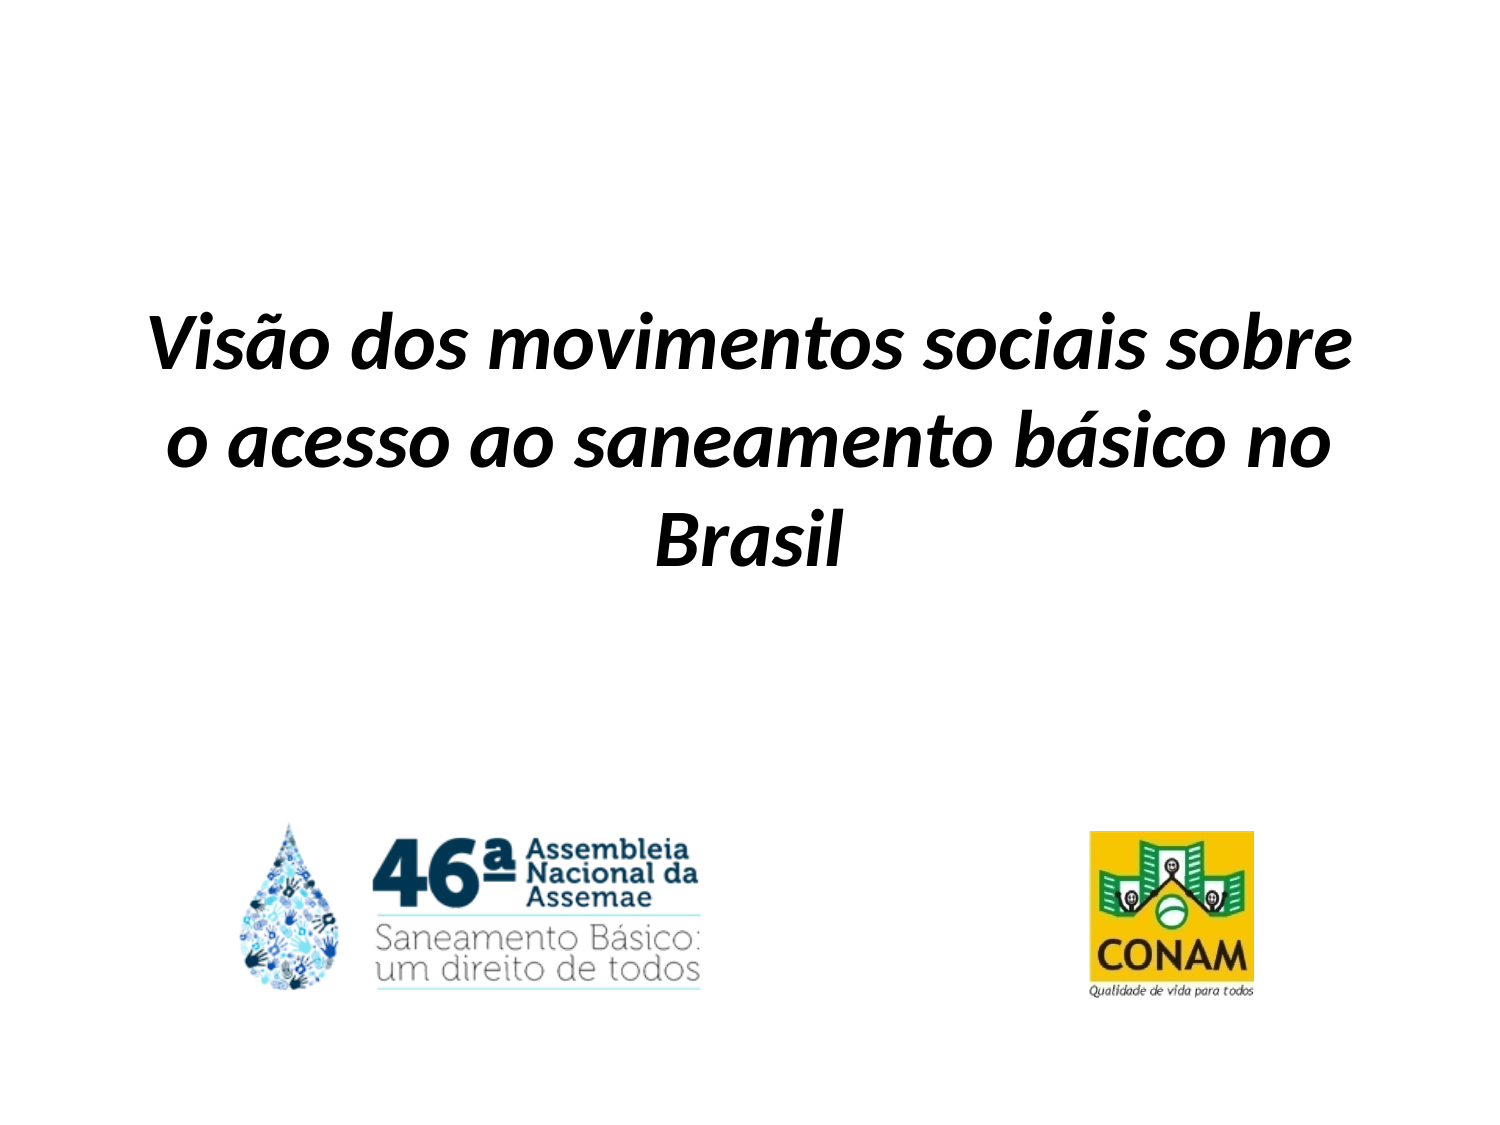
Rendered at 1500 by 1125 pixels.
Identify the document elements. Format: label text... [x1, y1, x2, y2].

picture [1089, 831, 1255, 998]
title Visão dos movimentos sociais sobre o acesso ao saneamento básico no Brasil [112, 116, 1388, 591]
picture [198, 808, 778, 1003]
